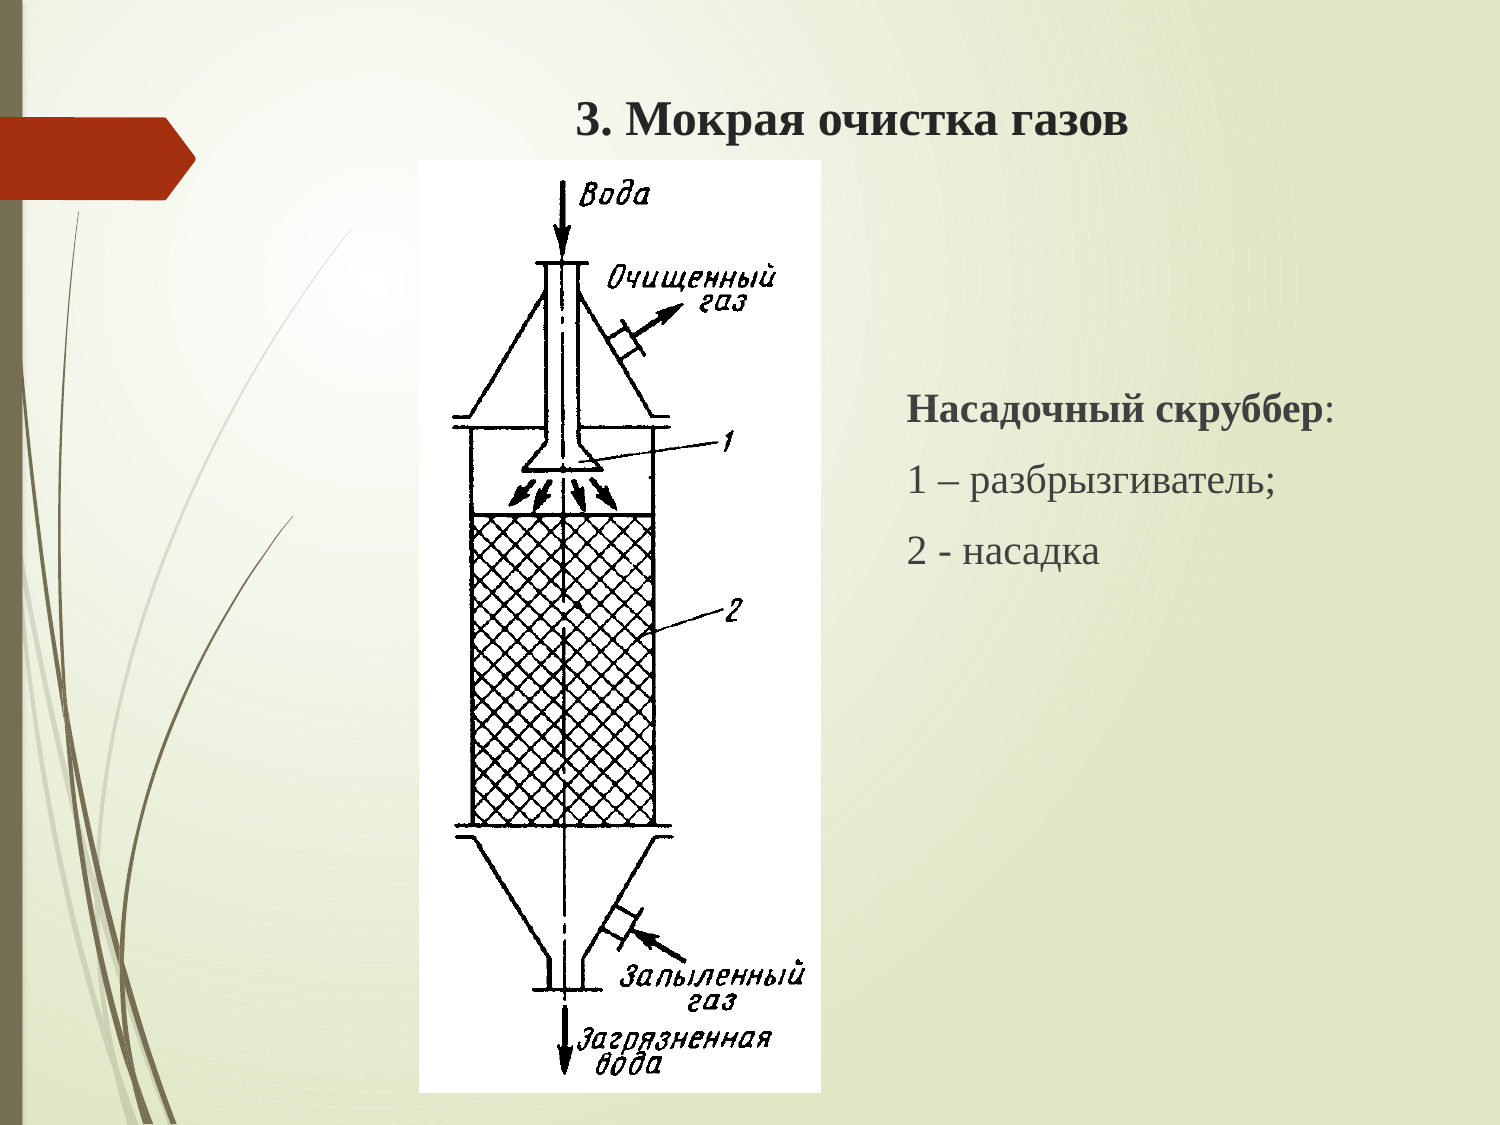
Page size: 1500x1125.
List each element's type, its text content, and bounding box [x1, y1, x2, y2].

list Насадочный скруббер: 1 – разбрызгиватель; 2 - насадка [891, 373, 1388, 657]
title 3. Мокрая очистка газов [289, 78, 1416, 173]
picture [418, 160, 822, 1093]
